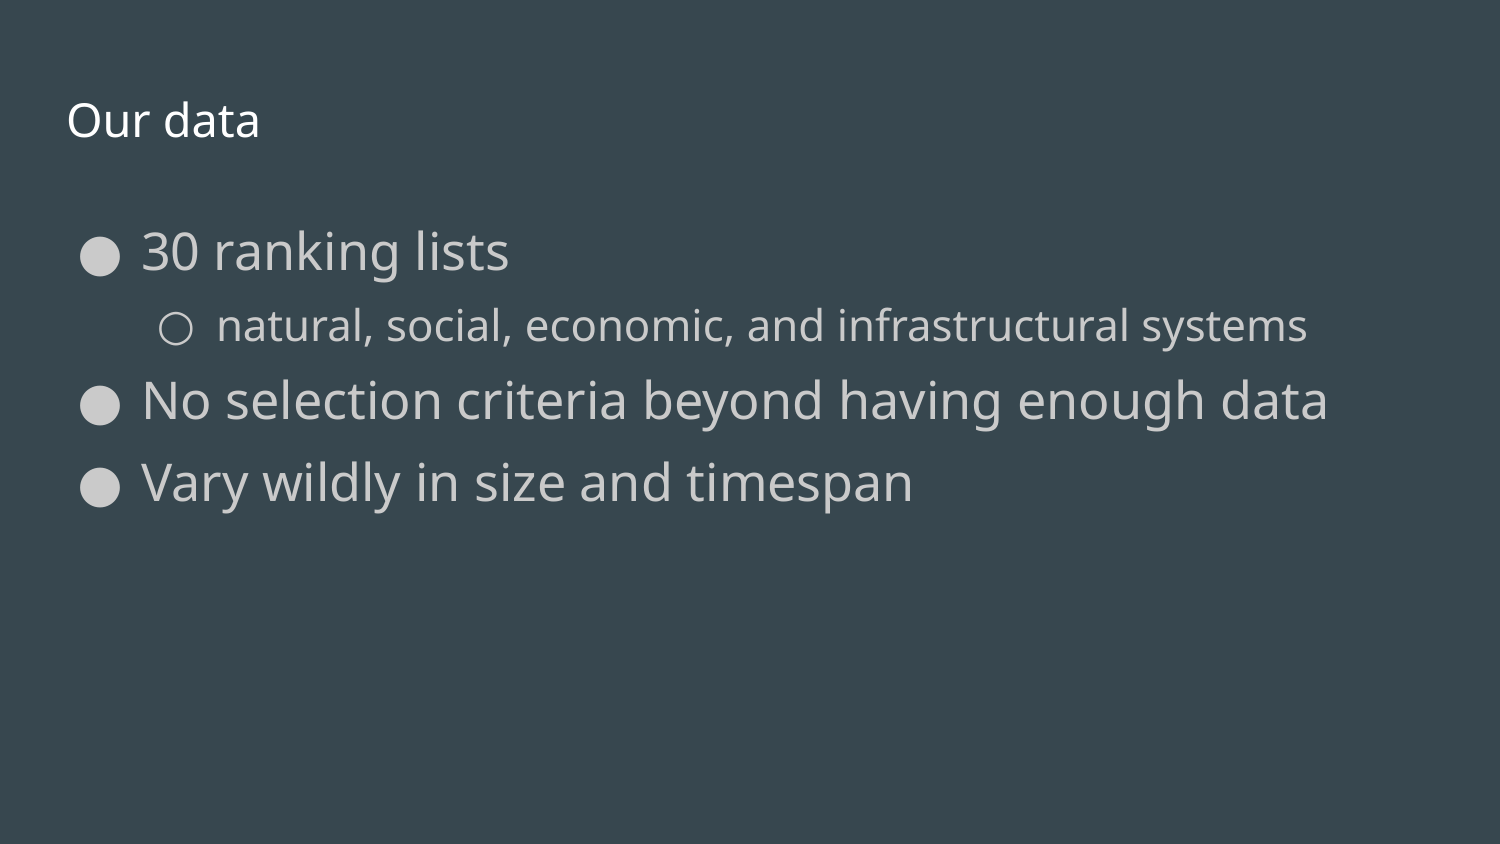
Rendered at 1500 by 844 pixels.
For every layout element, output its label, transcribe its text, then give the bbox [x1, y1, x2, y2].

list 30 ranking lists natural, social, economic, and infrastructural systems No selection criteria beyond having enough data Vary wildly in size and timespan [51, 189, 1449, 750]
title Our data [51, 72, 1449, 167]
